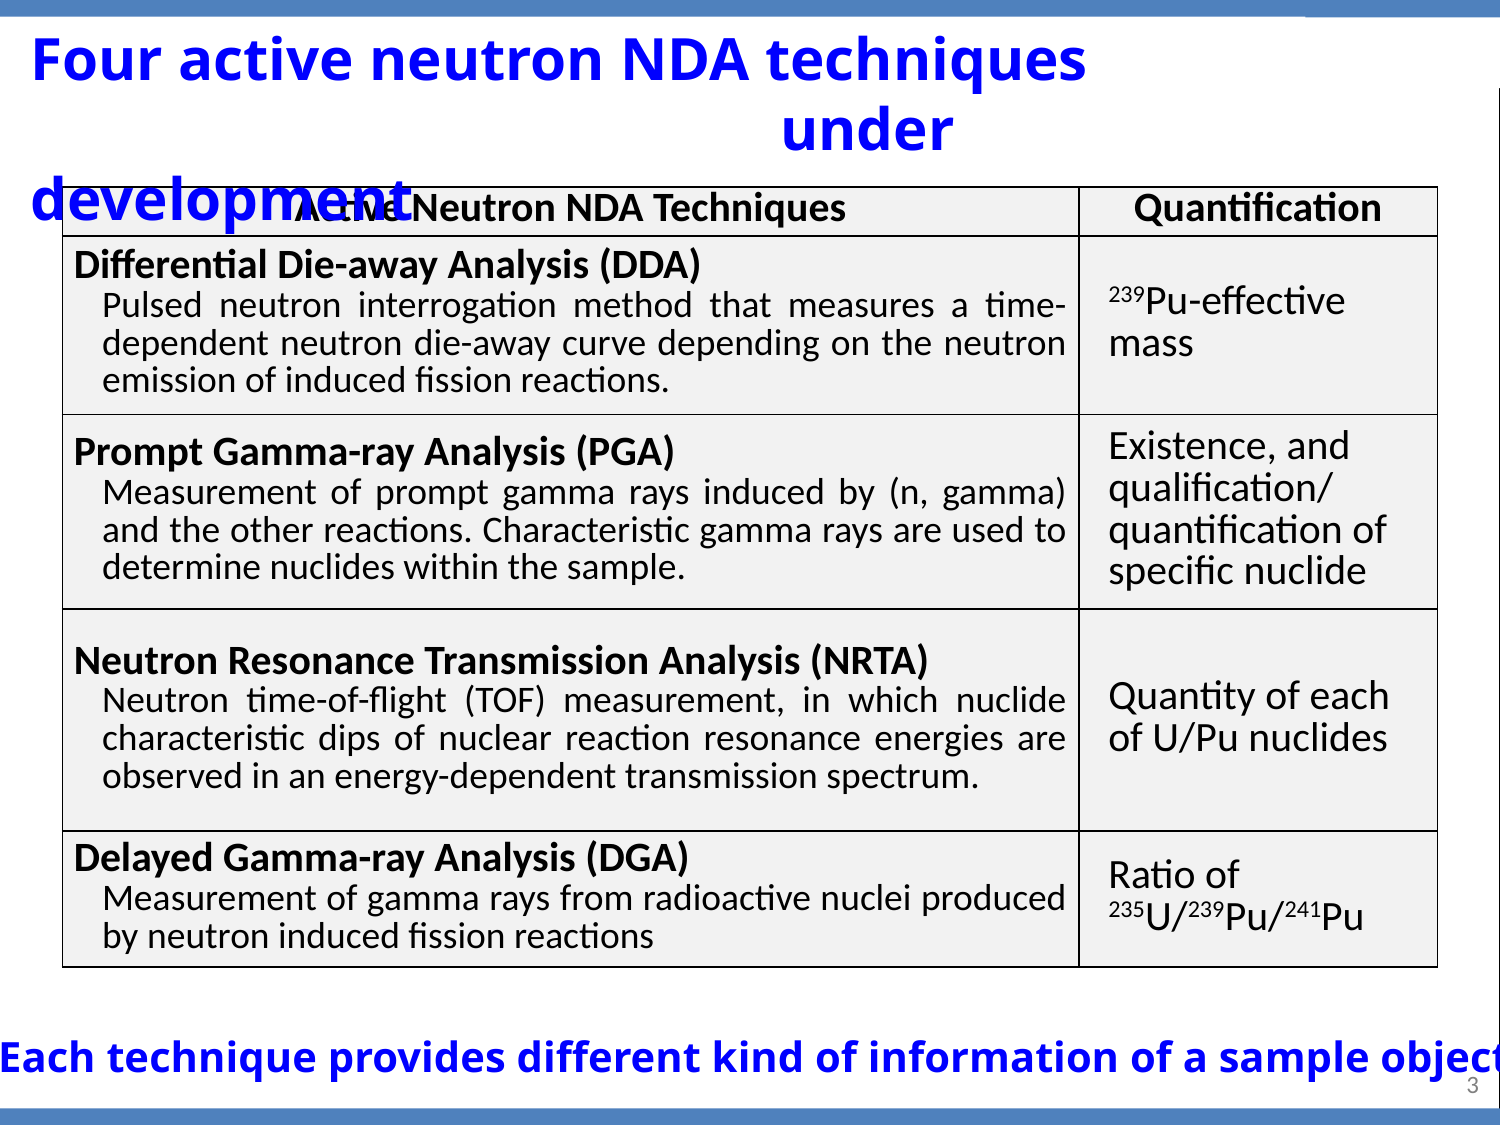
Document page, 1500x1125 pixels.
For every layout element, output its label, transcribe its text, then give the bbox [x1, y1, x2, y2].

table_cell Existence, and qualification/ quantification of specific nuclide [1080, 415, 1437, 608]
table_cell Prompt Gamma-ray Analysis (PGA) Measurement of prompt gamma rays induced by (n, gamma) and the other reactions. Characteristic gamma rays are used to determine nuclides within the sample. [63, 415, 1078, 608]
table_cell Neutron Resonance Transmission Analysis (NRTA) Neutron time-of-flight (TOF) measurement, in which nuclide characteristic dips of nuclear reaction resonance energies are observed in an energy-dependent transmission spectrum. [63, 610, 1078, 830]
table_cell Ratio of 235U/239Pu/241Pu [1080, 832, 1437, 966]
table_header Quantification [1347, 188, 1437, 235]
slide_number 2 [1144, 1089, 1494, 1121]
table_cell Delayed Gamma-ray Analysis (DGA) Measurement of gamma rays from radioactive nuclei produced by neutron induced fission reactions [63, 832, 1078, 966]
table_cell 239Pu-effective mass [1080, 237, 1437, 414]
text_box [1299, 15, 1500, 90]
table_cell Differential Die-away Analysis (DDA) Pulsed neutron interrogation method that measures a time-dependent neutron die-away curve depending on the neutron emission of induced fission reactions. [63, 240, 1078, 414]
text_box Each technique provides different kind of information of a sample object. [0, 1023, 1500, 1089]
table_cell Quantity of each of U/Pu nuclides [1080, 610, 1437, 830]
text_box Four active neutron NDA techniques under development [15, 14, 1347, 240]
